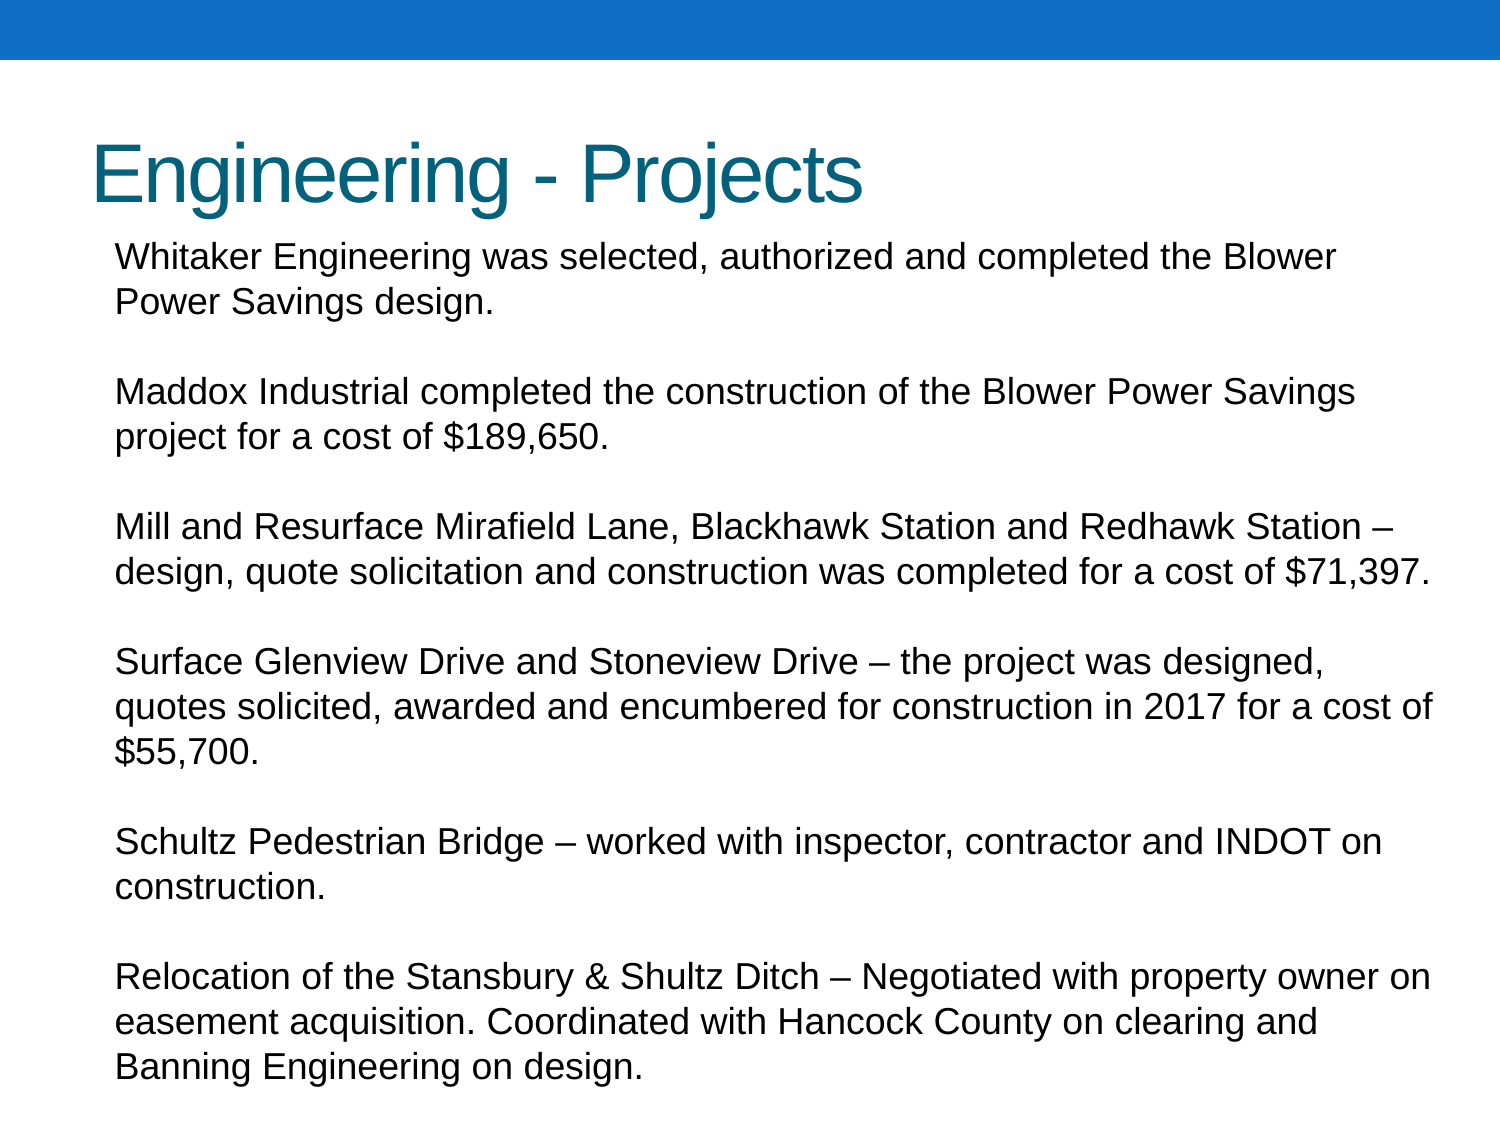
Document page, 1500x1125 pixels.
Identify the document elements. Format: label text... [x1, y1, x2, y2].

title Engineering - Projects [75, 87, 1425, 250]
text_box Whitaker Engineering was selected, authorized and completed the Blower Power Savings design. Maddox Industrial completed the construction of the Blower Power Savings project for a cost of $189,650. Mill and Resurface Mirafield Lane, Blackhawk Station and Redhawk Station – design, quote solicitation and construction was completed for a cost of $71,397. Surface Glenview Drive and Stoneview Drive – the project was designed, quotes solicited, awarded and encumbered for construction in 2017 for a cost of $55,700. Schultz Pedestrian Bridge – worked with inspector, contractor and INDOT on construction. Relocation of the Stansbury & Shultz Ditch – Negotiated with property owner on easement acquisition. Coordinated with Hancock County on clearing and Banning Engineering on design. [99, 224, 1463, 1095]
